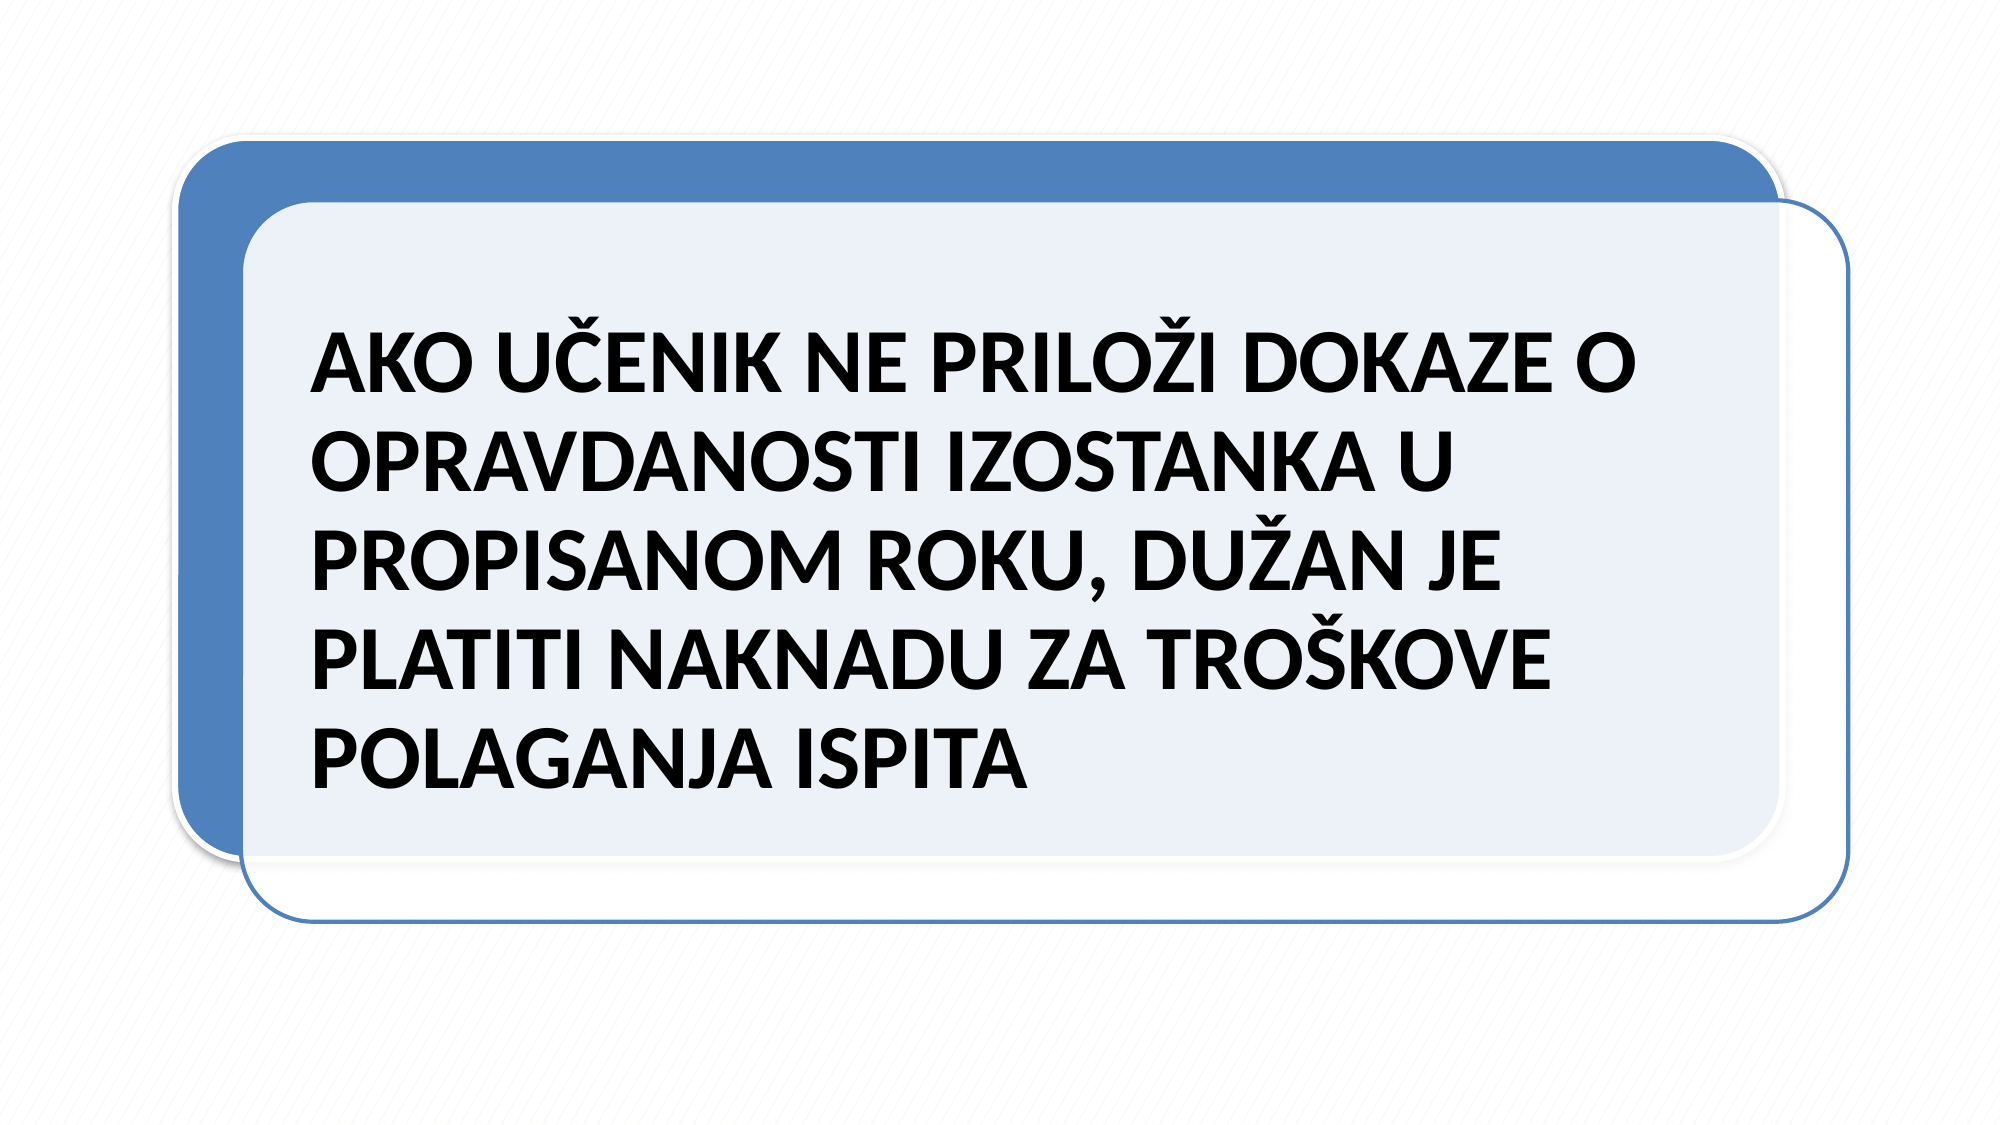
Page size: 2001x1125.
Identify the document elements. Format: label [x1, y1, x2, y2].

text_box [54, 136, 1969, 923]
